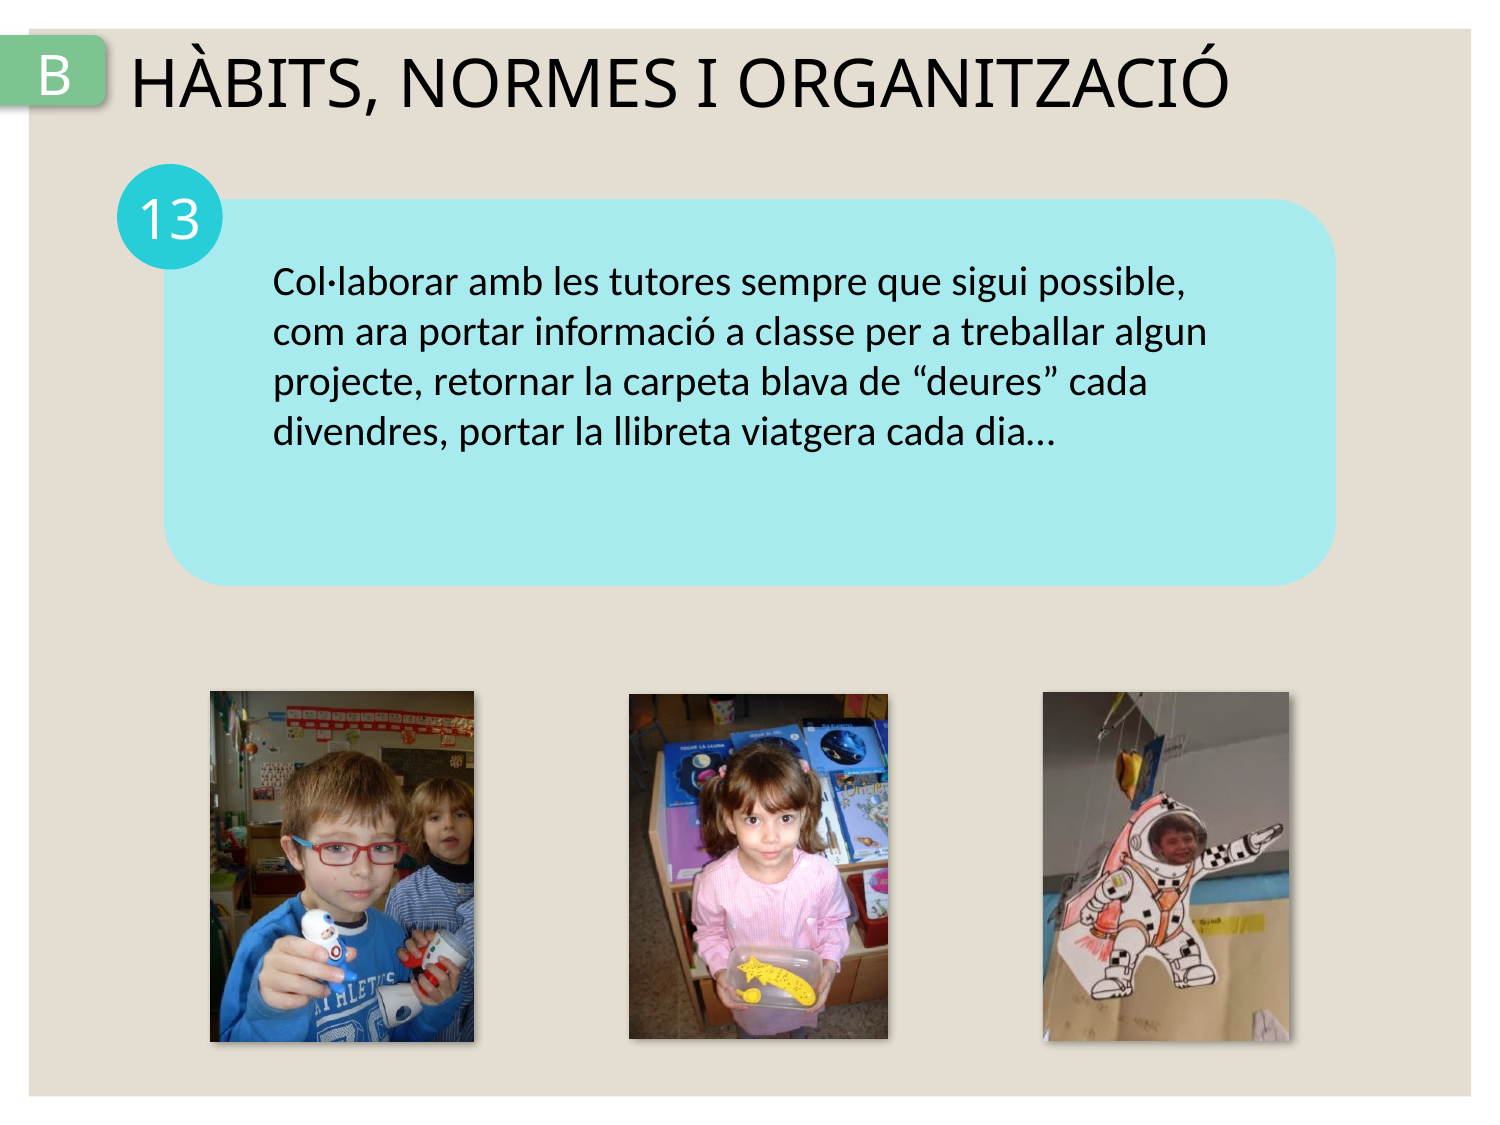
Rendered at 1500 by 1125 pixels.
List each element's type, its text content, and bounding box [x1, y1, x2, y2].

picture [210, 691, 474, 1042]
text_box B [0, 31, 113, 114]
text_box 13 [111, 175, 229, 258]
text_box Col·laborar amb les tutores sempre que sigui possible, com ara portar informació a classe per a treballar algun projecte, retornar la carpeta blava de “deures” cada divendres, portar la llibreta viatgera cada dia… [257, 246, 1254, 462]
picture [628, 694, 888, 1039]
text_box [137, 258, 203, 270]
text_box [163, 199, 1336, 586]
picture [1042, 691, 1290, 1041]
text_box HÀBITS, NORMES I ORGANITZACIÓ [114, 33, 1465, 129]
text_box [137, 163, 203, 175]
